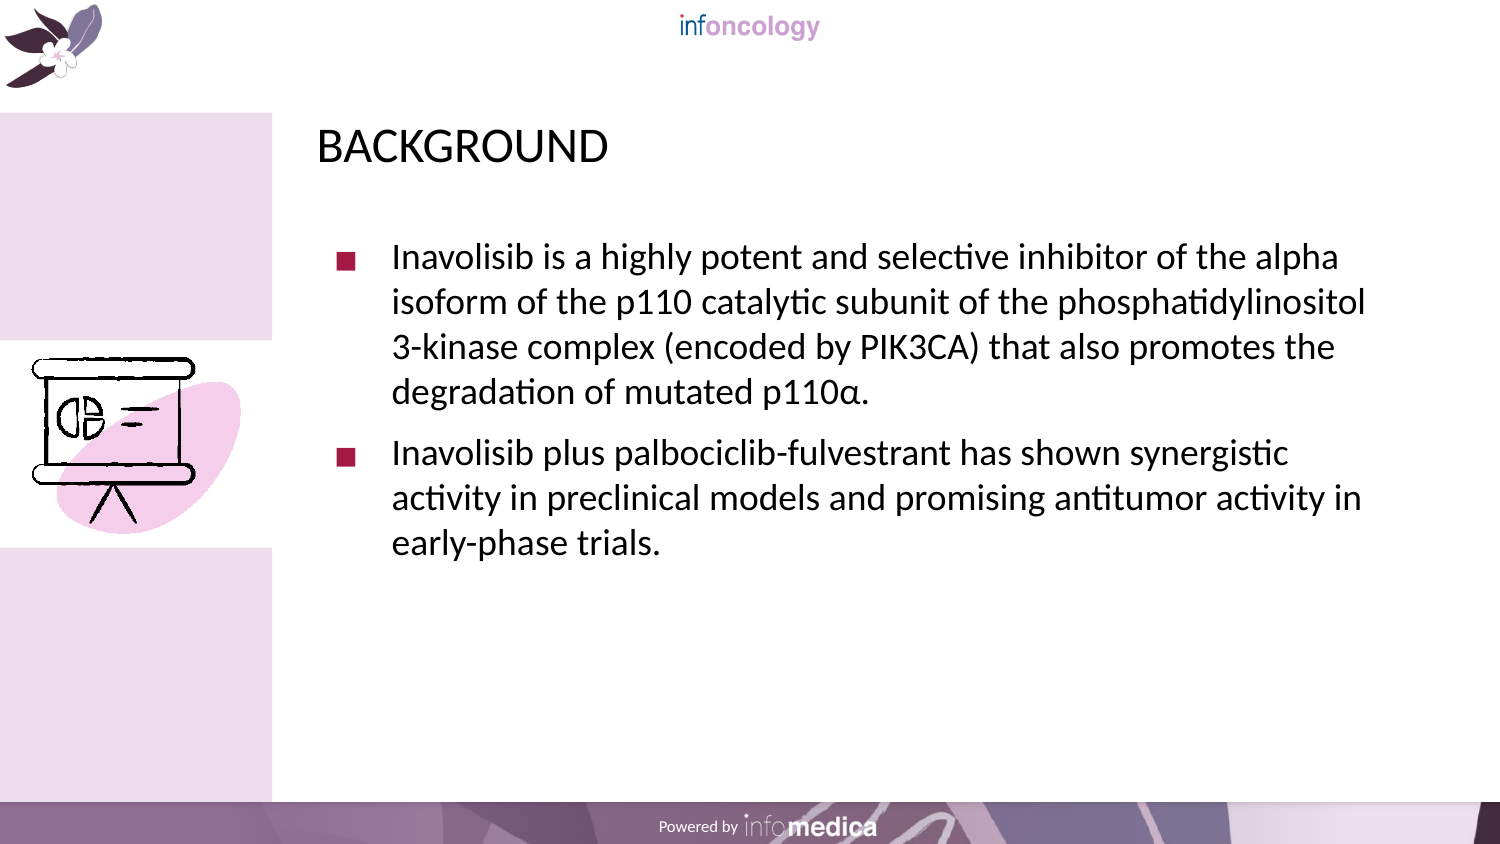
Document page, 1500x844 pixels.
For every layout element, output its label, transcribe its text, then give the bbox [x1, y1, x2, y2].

picture [0, 802, 1500, 844]
picture [676, 12, 824, 42]
picture [1, 1, 107, 89]
picture [31, 357, 241, 534]
title BACKGROUND [301, 83, 1397, 208]
list Inavolisib is a highly potent and selective inhibitor of the alpha isoform of the p110 catalytic subunit of the phosphatidylinositol 3-kinase complex (encoded by PIK3CA) that also promotes the degradation of mutated p110α. Inavolisib plus palbociclib-fulvestrant has shown synergistic activity in preclinical models and promising antitumor activity in early-phase trials. [301, 224, 1397, 760]
